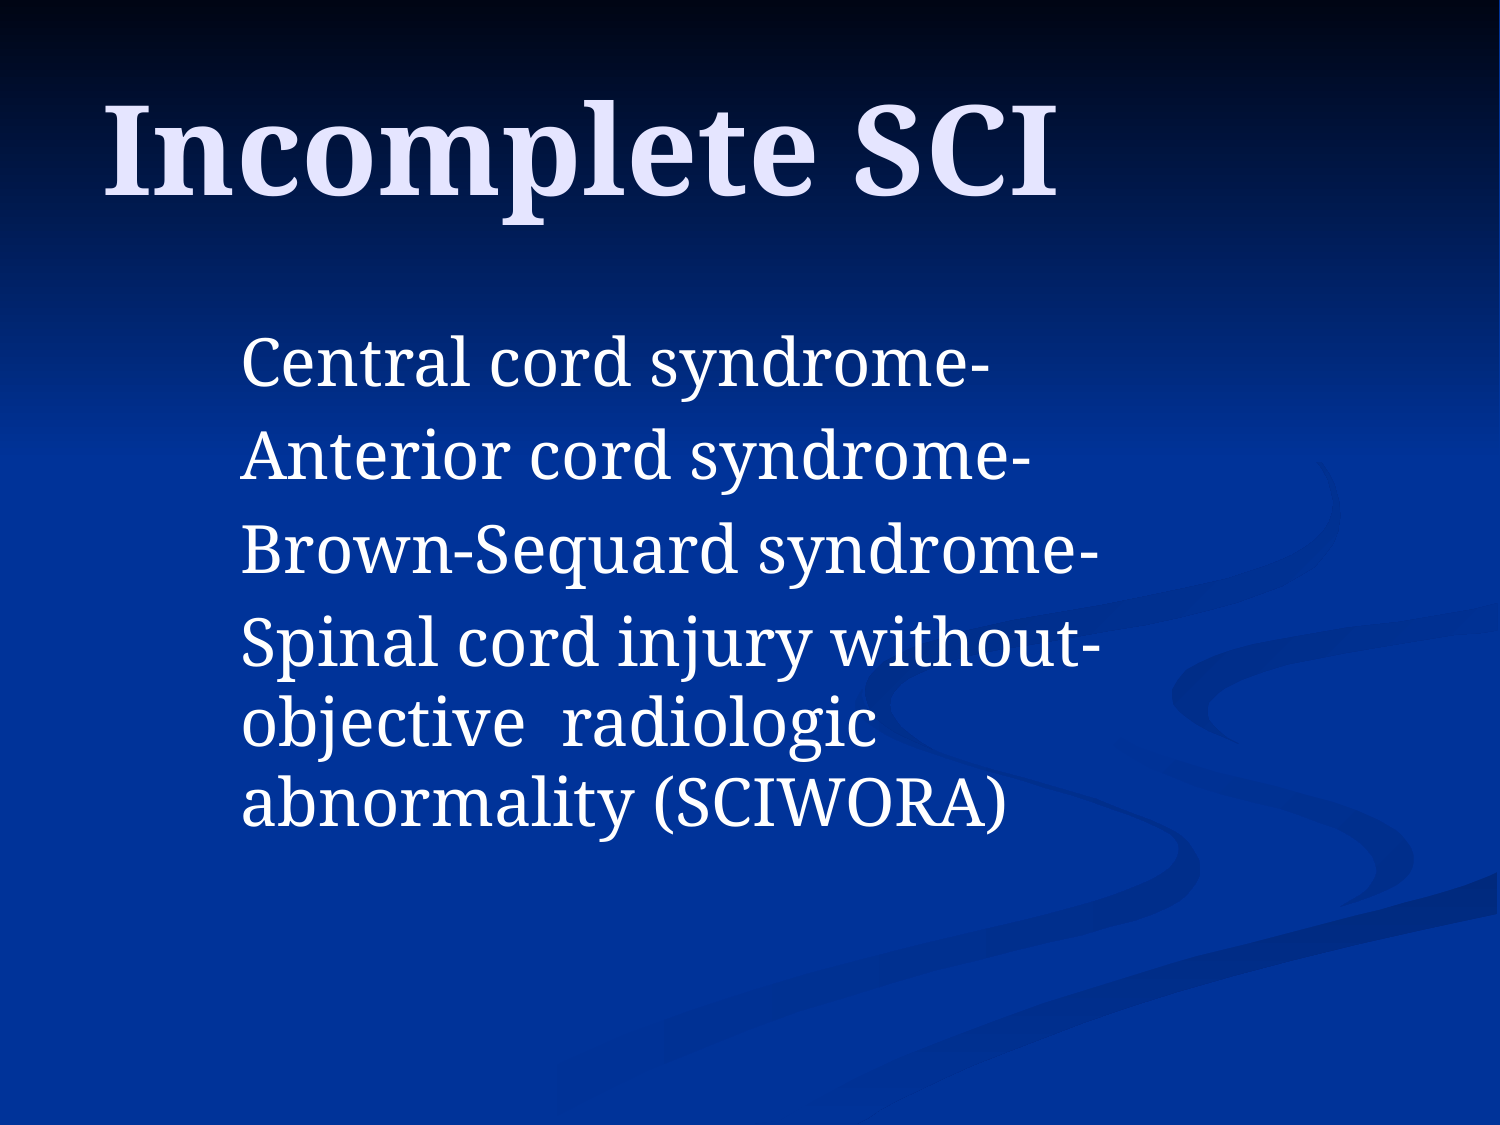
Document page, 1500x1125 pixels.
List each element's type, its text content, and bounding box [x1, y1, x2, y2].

subtitle -Central cord syndrome -Anterior cord syndrome -Brown-Sequard syndrome -Spinal cord injury without objective radiologic abnormality (SCIWORA) [224, 312, 1276, 926]
title Incomplete SCI [87, 37, 1363, 253]
